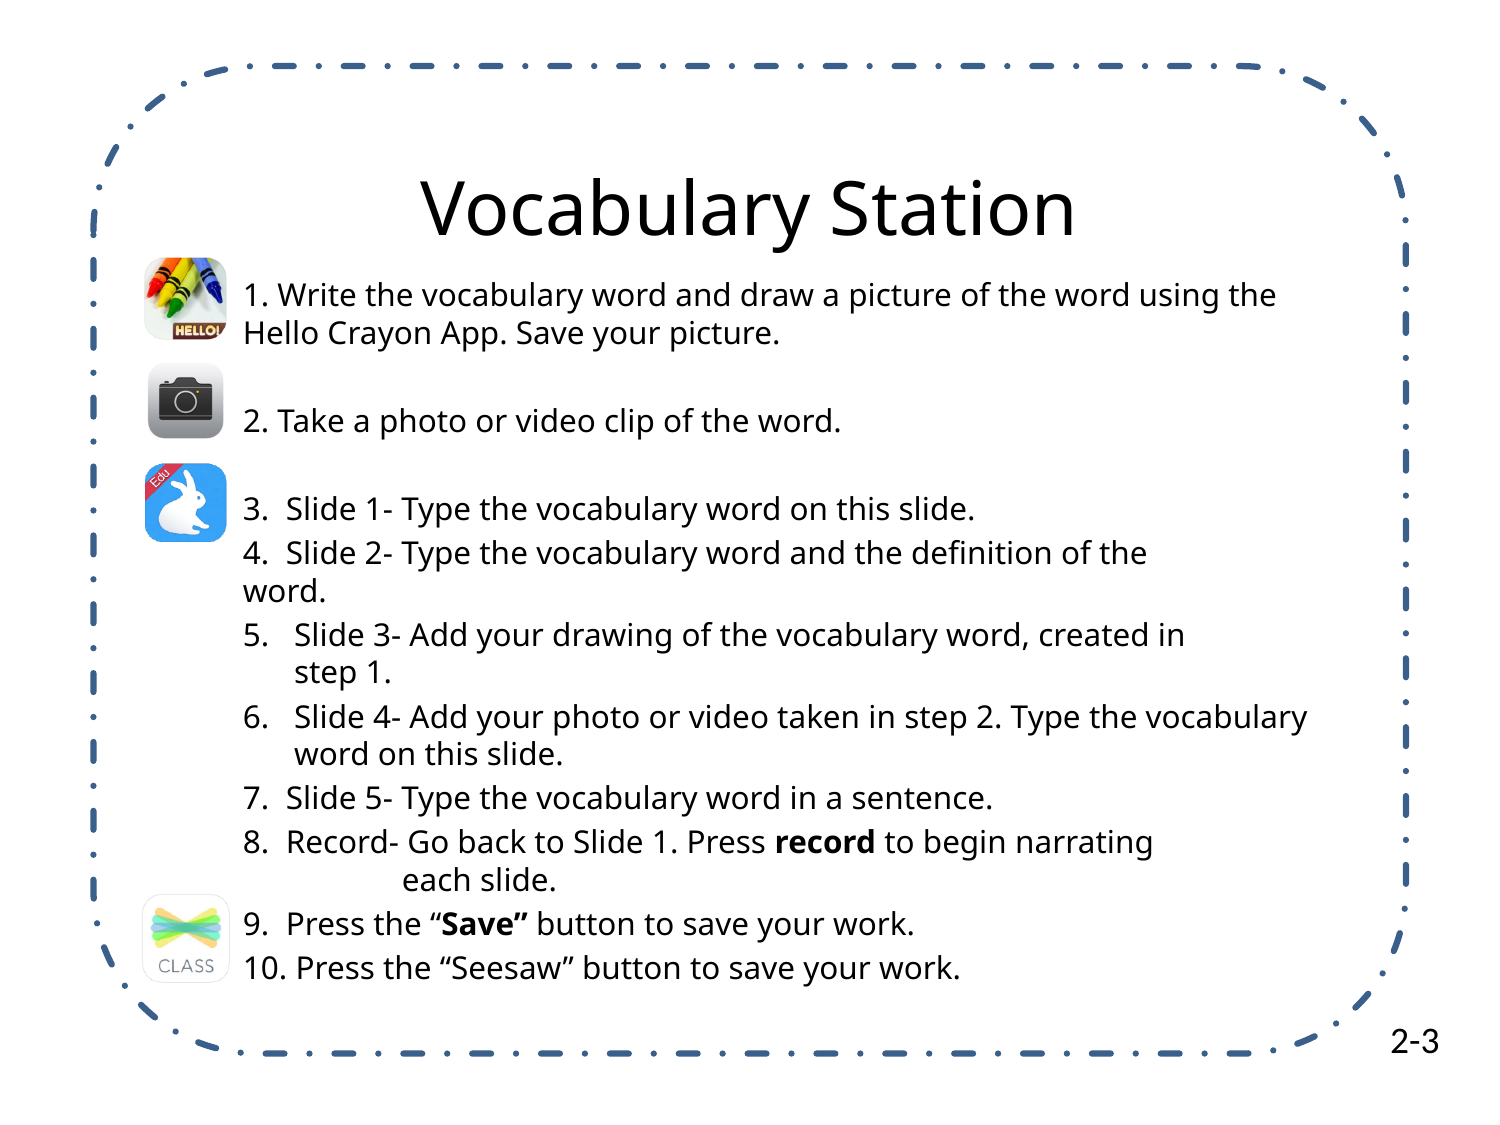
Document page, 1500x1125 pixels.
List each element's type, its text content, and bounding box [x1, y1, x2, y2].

picture [140, 459, 230, 549]
picture [140, 893, 230, 983]
picture [140, 355, 230, 445]
text_box [91, 63, 1409, 1056]
text_box Vocabulary Station [271, 153, 1228, 258]
subtitle 1. Write the vocabulary word and draw a picture of the word using the Hello Crayon App. Save your picture. 2. Take a photo or video clip of the word. 3. Slide 1- Type the vocabulary word on this slide. 4. Slide 2- Type the vocabulary word and the definition of the word. Slide 3- Add your drawing of the vocabulary word, created in step 1. Slide 4- Add your photo or video taken in step 2. Type the vocabulary word on this slide. 7. Slide 5- Type the vocabulary word in a sentence. 8. Record- Go back to Slide 1. Press record to begin narrating each slide. 9. Press the “Save” button to save your work. 10. Press the “Seesaw” button to save your work. [228, 267, 1375, 1000]
picture [141, 252, 230, 342]
text_box 2-3 [1375, 1008, 1455, 1069]
